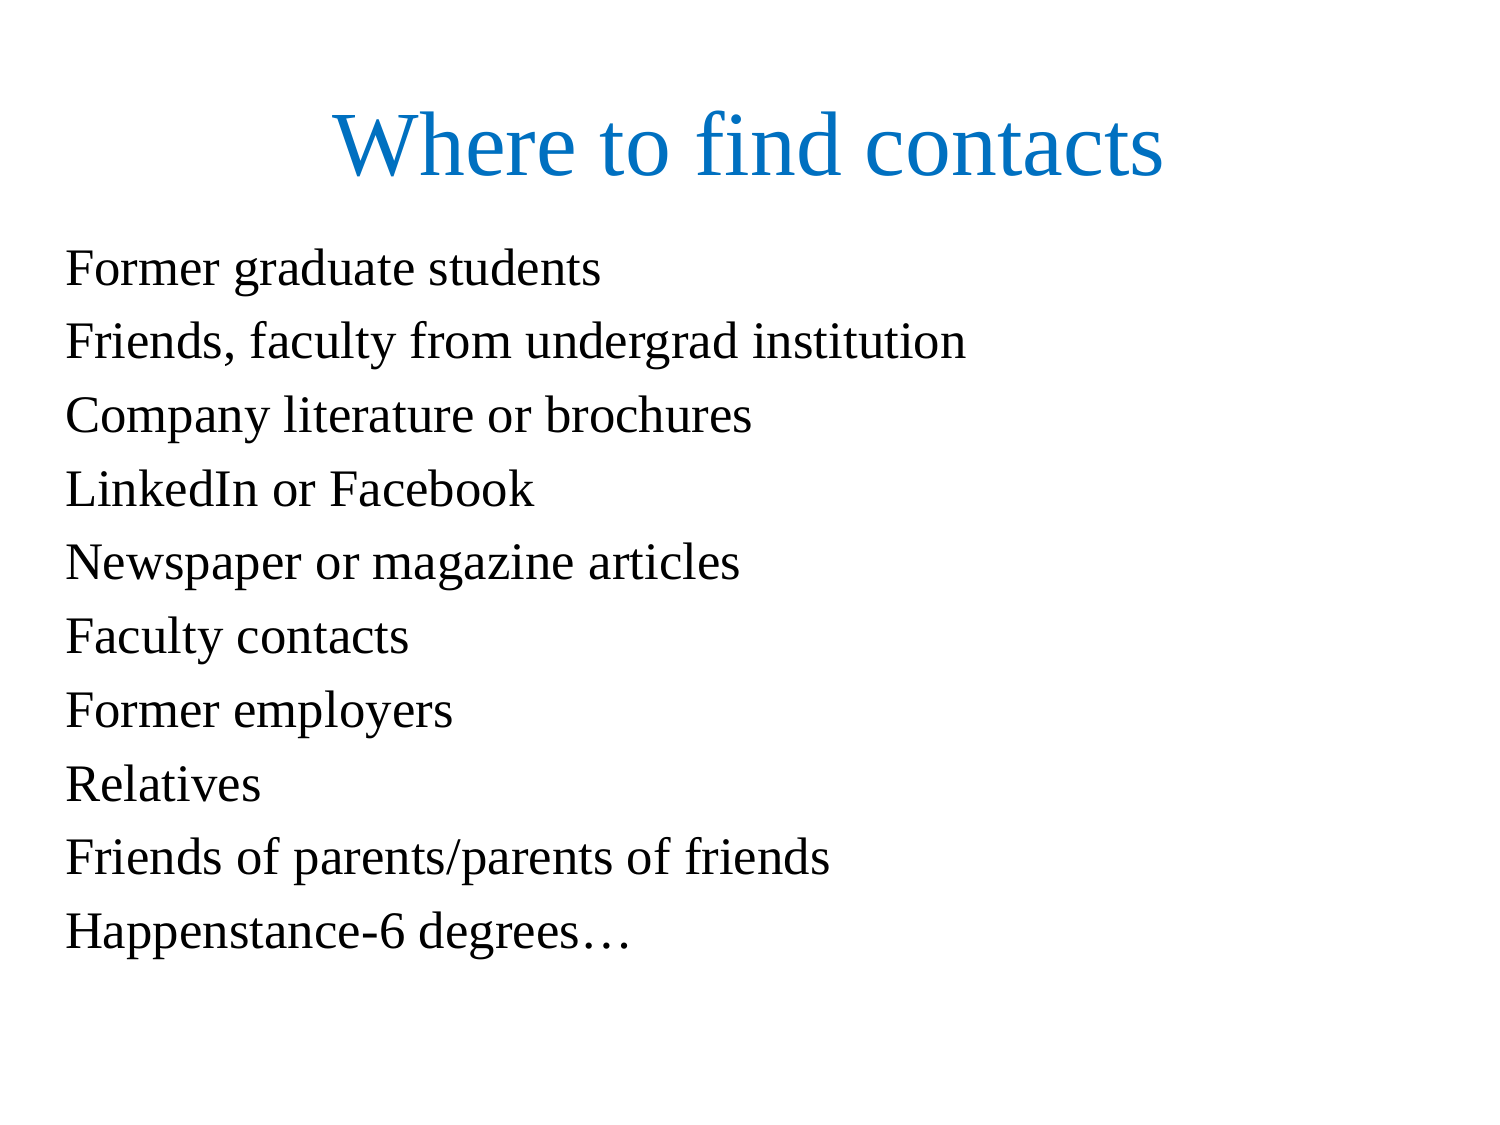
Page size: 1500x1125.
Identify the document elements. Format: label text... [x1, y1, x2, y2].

list Former graduate students Friends, faculty from undergrad institution Company literature or brochures LinkedIn or Facebook Newspaper or magazine articles Faculty contacts Former employers Relatives Friends of parents/parents of friends Happenstance-6 degrees… [50, 224, 1400, 968]
title Where to find contacts [75, 45, 1425, 233]
